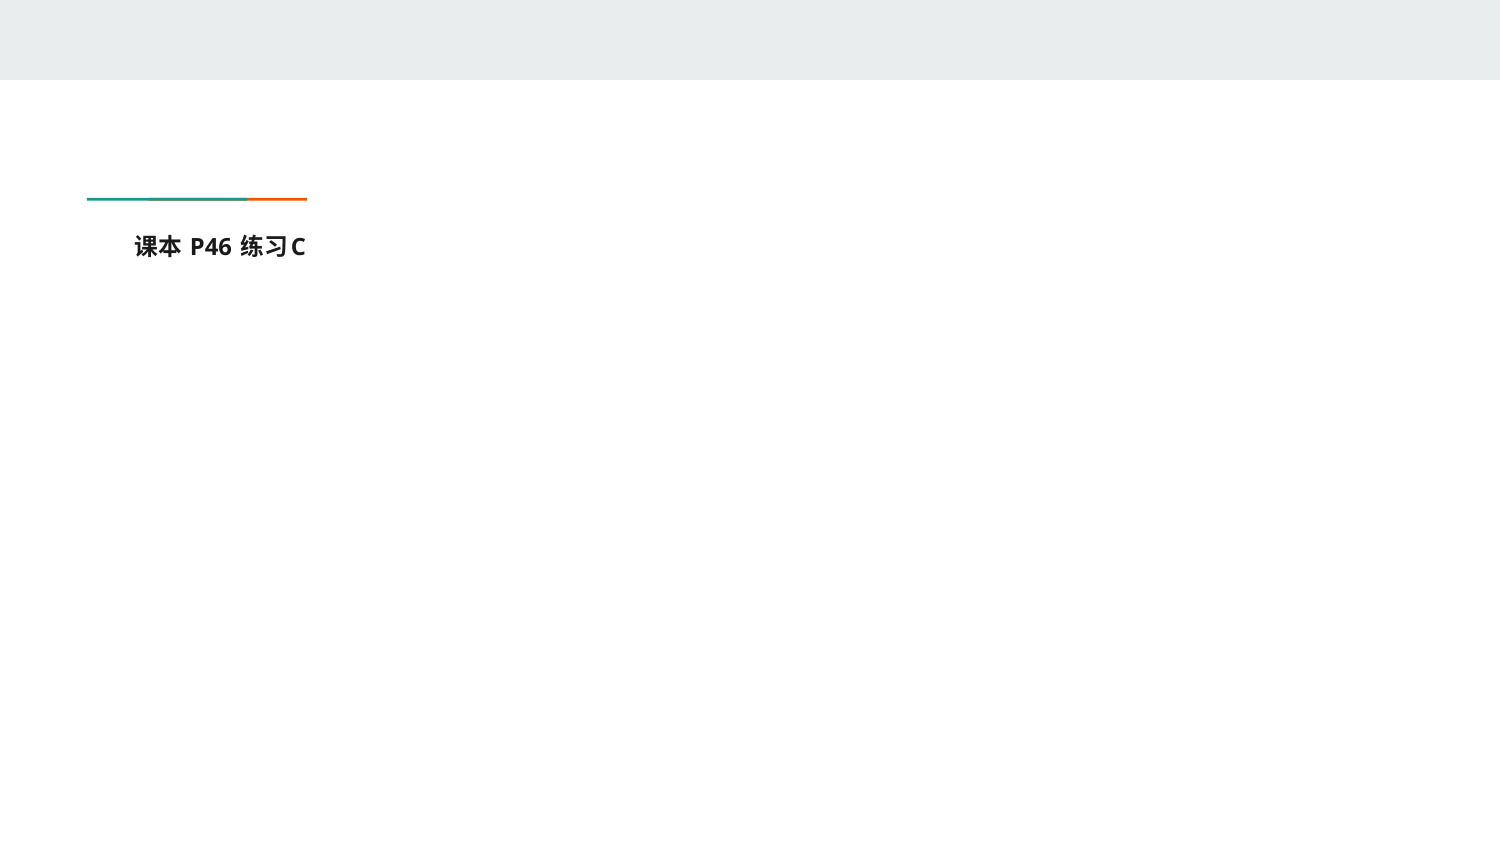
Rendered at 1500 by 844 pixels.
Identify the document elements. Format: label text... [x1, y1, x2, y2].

title 课本 P46 练习C [119, 216, 1381, 305]
